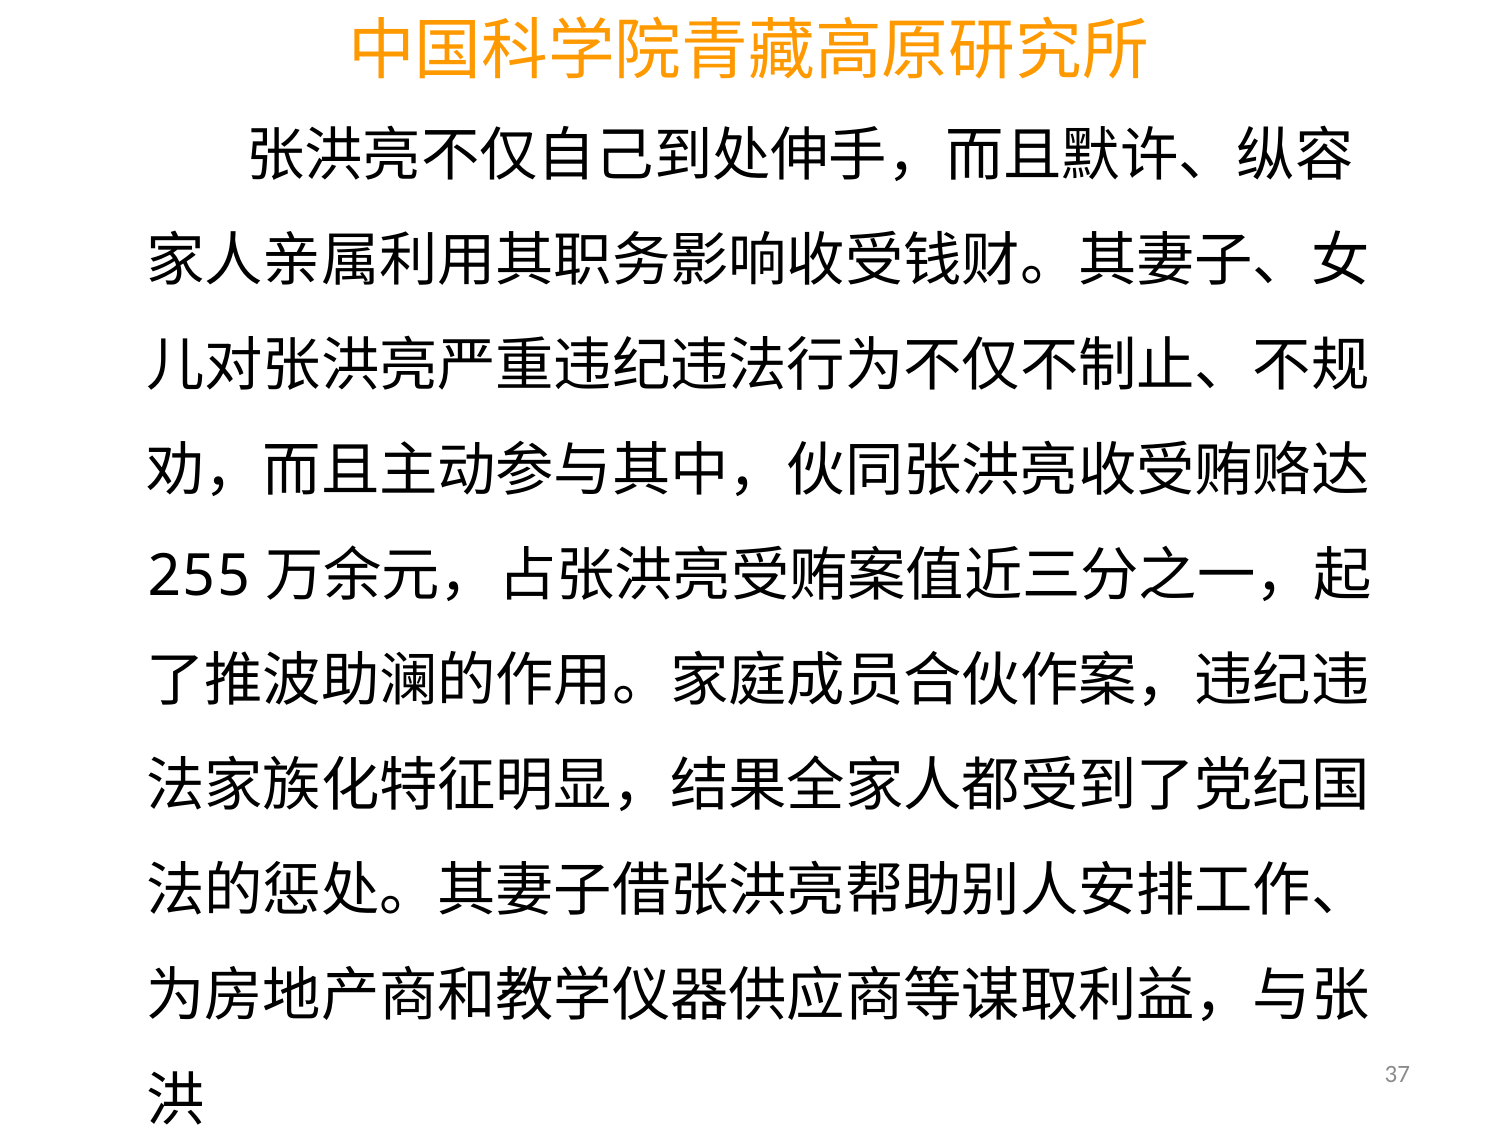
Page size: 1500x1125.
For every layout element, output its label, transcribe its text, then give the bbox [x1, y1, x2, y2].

slide_number 37 [1074, 1042, 1425, 1103]
list 张洪亮不仅自己到处伸手，而且默许、纵容家人亲属利用其职务影响收受钱财。其妻子、女儿对张洪亮严重违纪违法行为不仅不制止、不规劝，而且主动参与其中，伙同张洪亮收受贿赂达255万余元，占张洪亮受贿案值近三分之一，起了推波助澜的作用。家庭成员合伙作案，违纪违法家族化特征明显，结果全家人都受到了党纪国法的惩处。其妻子借张洪亮帮助别人安排工作、为房地产商和教学仪器供应商等谋取利益，与张洪 [75, 74, 1425, 1079]
